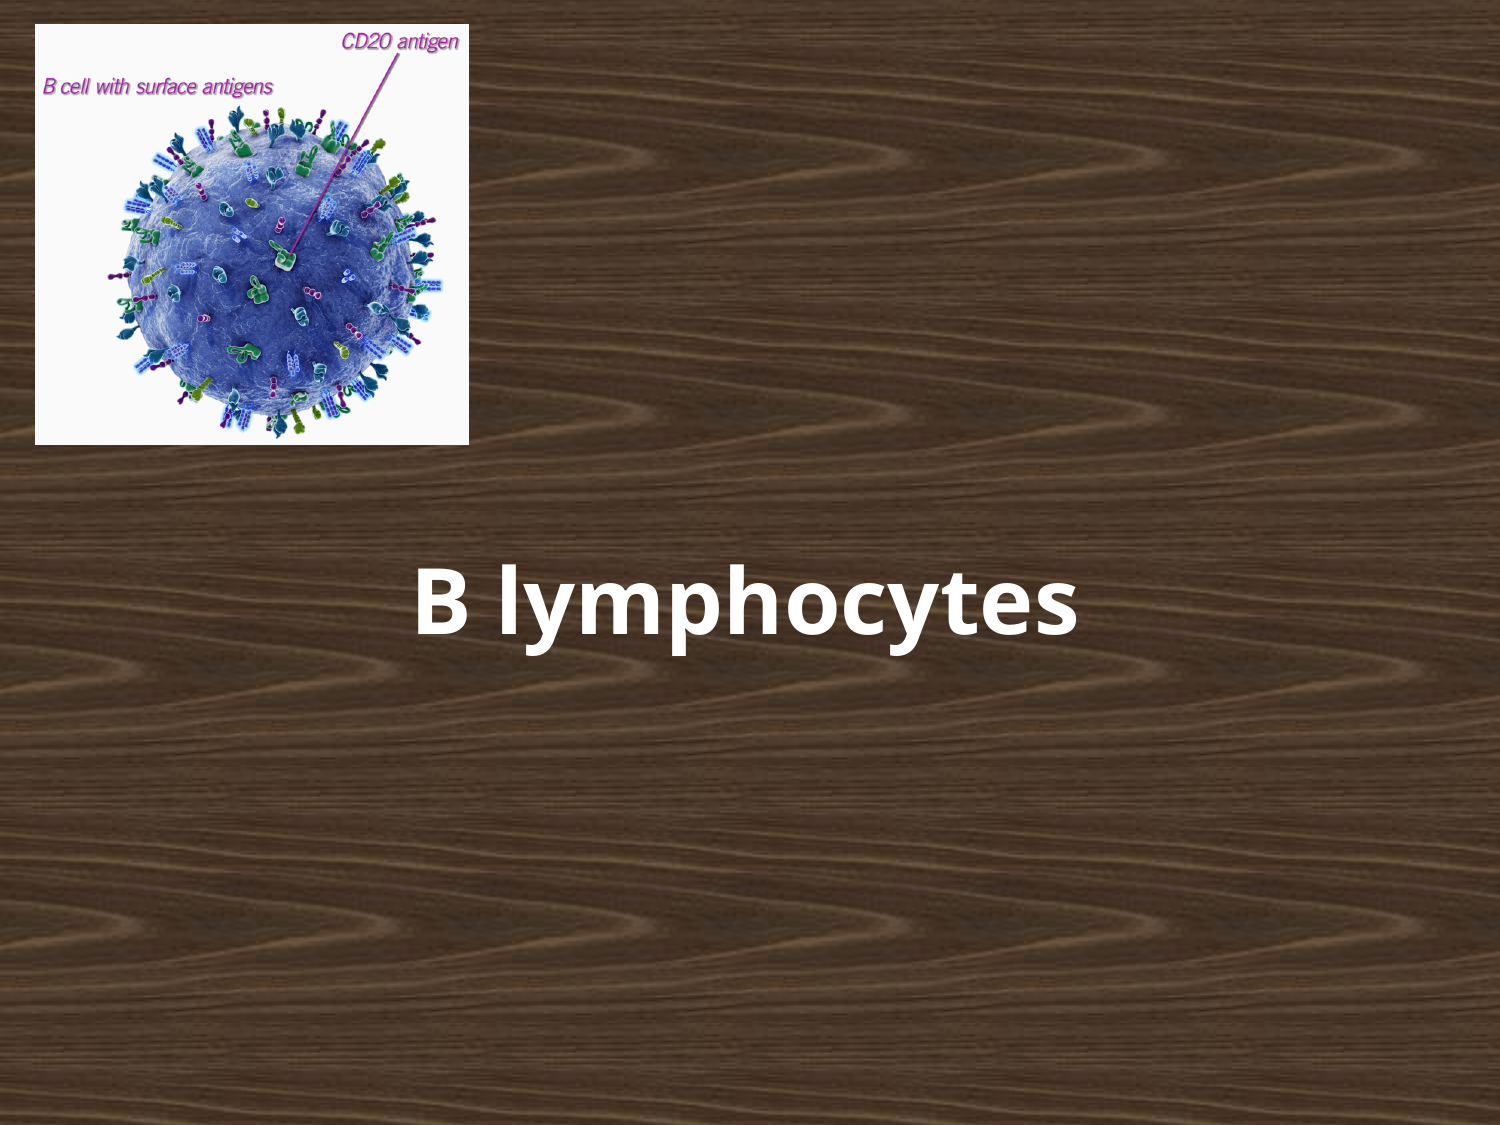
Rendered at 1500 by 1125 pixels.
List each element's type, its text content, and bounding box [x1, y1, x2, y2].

title B lymphocytes [70, 503, 1421, 692]
picture [0, 0, 1500, 1125]
